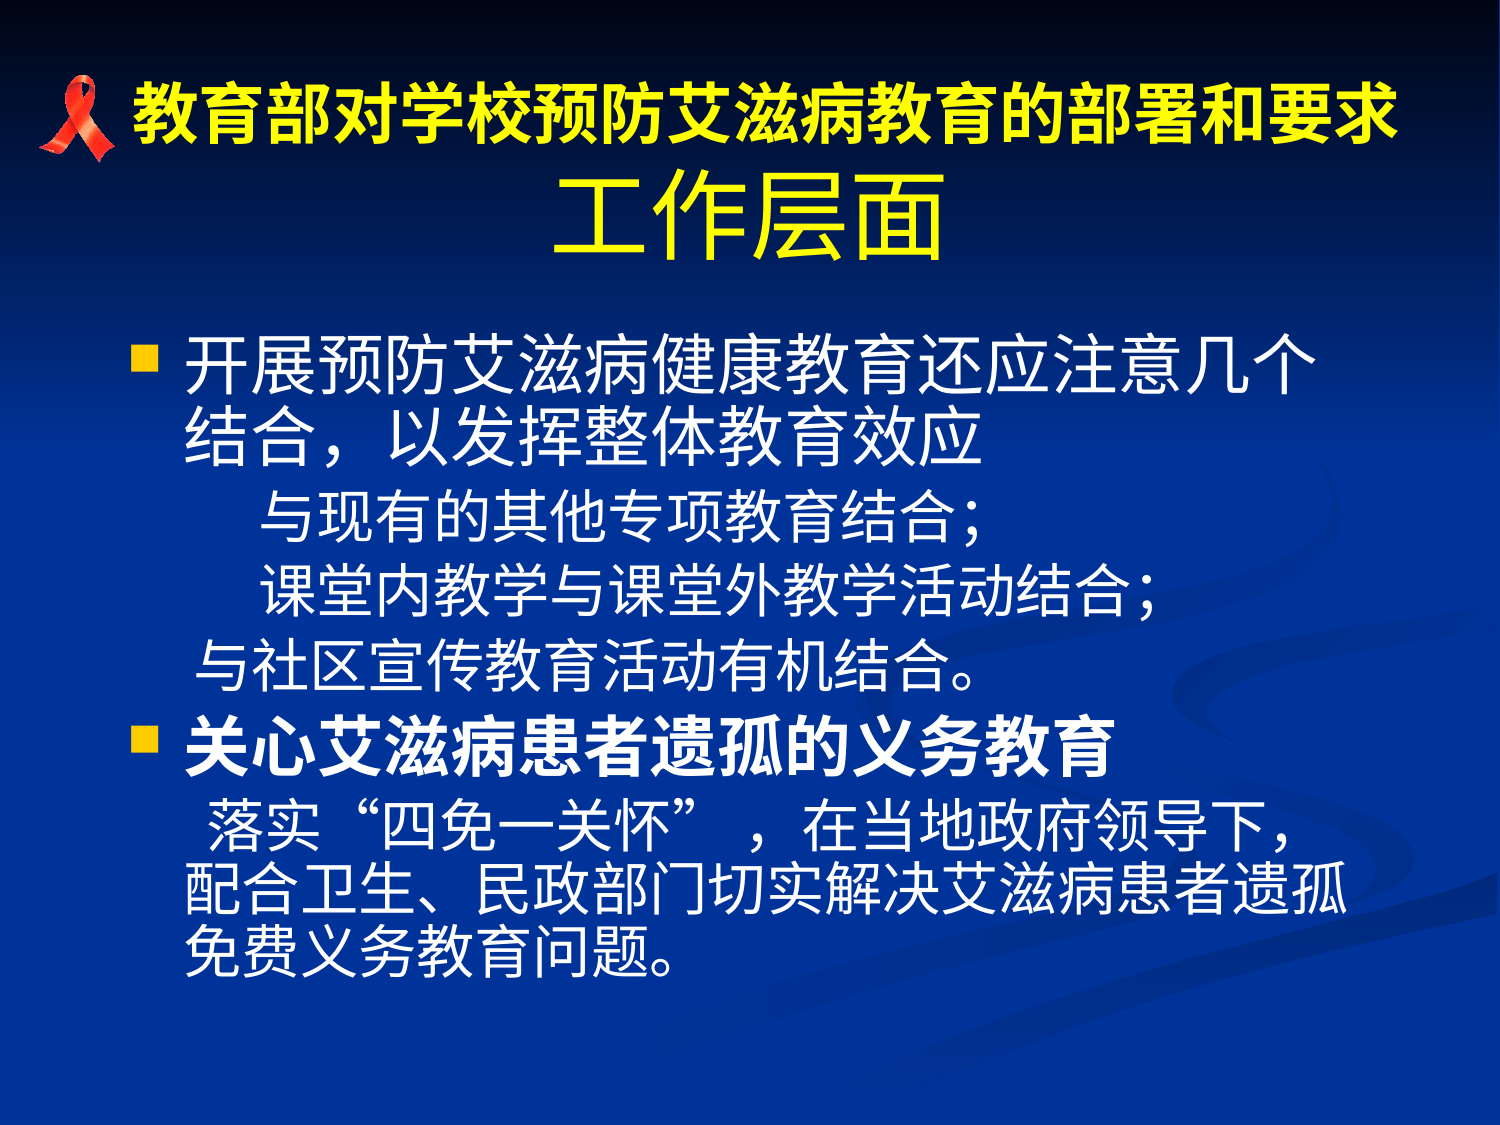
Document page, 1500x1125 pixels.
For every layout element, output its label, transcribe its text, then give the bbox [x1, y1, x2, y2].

list 开展预防艾滋病健康教育还应注意几个结合，以发挥整体教育效应 与现有的其他专项教育结合； 课堂内教学与课堂外教学活动结合； 与社区宣传教育活动有机结合。 关心艾滋病患者遗孤的义务教育 落实“四免一关怀” ，在当地政府领导下，配合卫生、民政部门切实解决艾滋病患者遗孤免费义务教育问题。 [112, 324, 1388, 1063]
picture [37, 74, 116, 163]
title 教育部对学校预防艾滋病教育的部署和要求 工作层面 [49, 99, 1451, 326]
